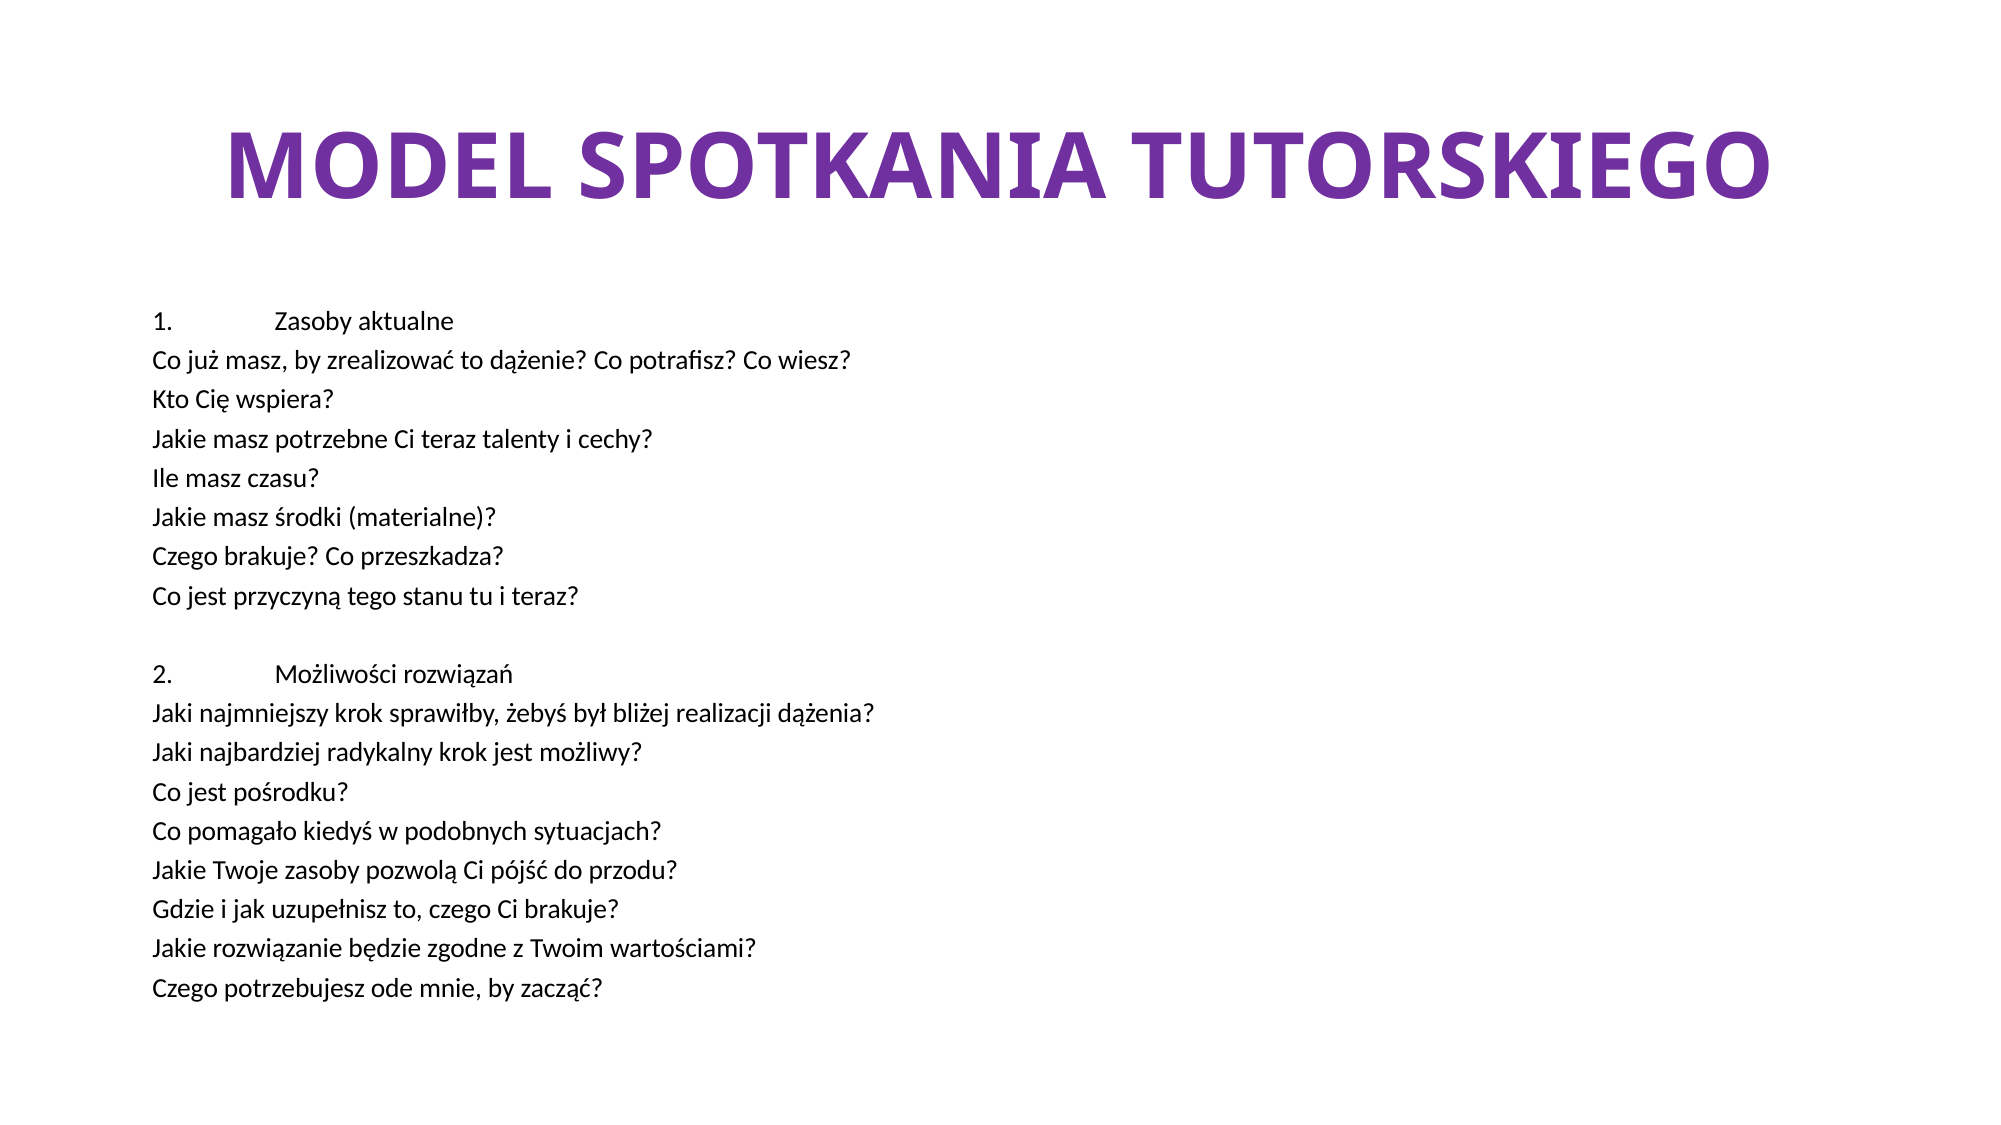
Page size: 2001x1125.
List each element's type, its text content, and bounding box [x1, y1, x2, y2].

list Zasoby aktualne Co już masz, by zrealizować to dążenie? Co potrafisz? Co wiesz? Kto Cię wspiera? Jakie masz potrzebne Ci teraz talenty i cechy? Ile masz czasu? Jakie masz środki (materialne)? Czego brakuje? Co przeszkadza? Co jest przyczyną tego stanu tu i teraz? Możliwości rozwiązań Jaki najmniejszy krok sprawiłby, żebyś był bliżej realizacji dążenia? Jaki najbardziej radykalny krok jest możliwy? Co jest pośrodku? Co pomagało kiedyś w podobnych sytuacjach? Jakie Twoje zasoby pozwolą Ci pójść do przodu? Gdzie i jak uzupełnisz to, czego Ci brakuje? Jakie rozwiązanie będzie zgodne z Twoim wartościami? Czego potrzebujesz ode mnie, by zacząć? [137, 299, 1863, 1014]
title MODEL SPOTKANIA TUTORSKIEGO [137, 59, 1863, 278]
